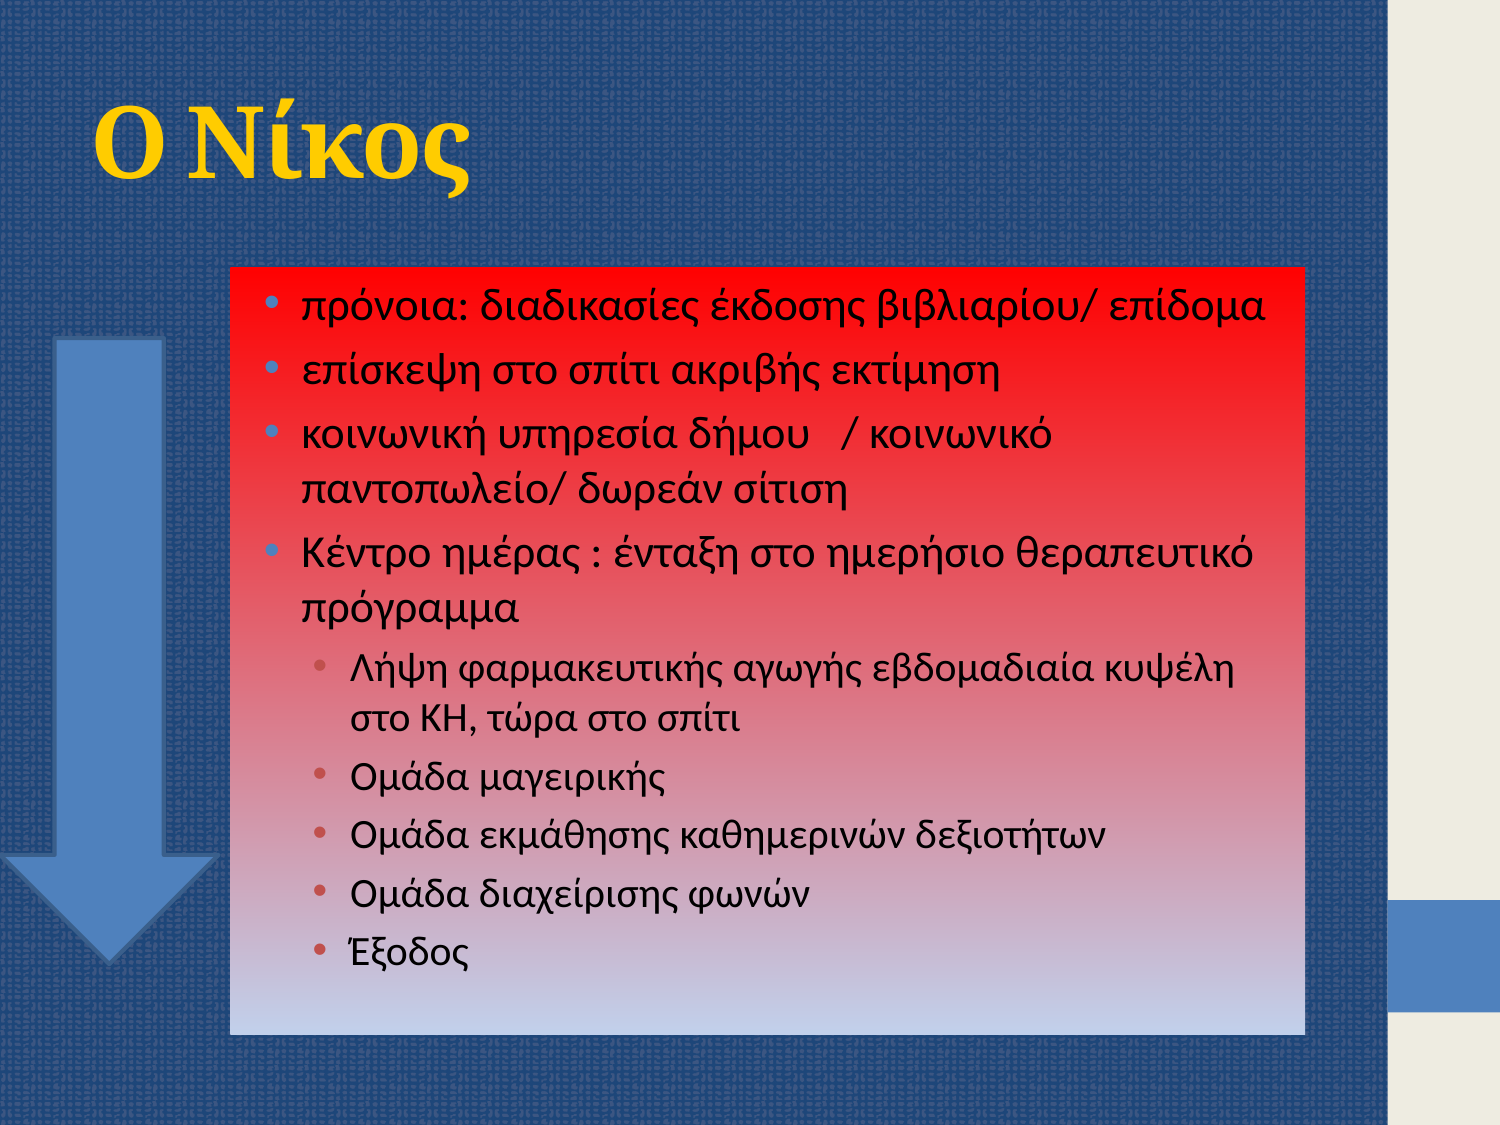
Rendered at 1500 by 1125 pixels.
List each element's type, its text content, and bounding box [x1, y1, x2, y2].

title Ο Νίκος [75, 45, 1325, 233]
list πρόνοια: διαδικασίες έκδοσης βιβλιαρίου/ επίδομα επίσκεψη στο σπίτι ακριβής εκτίμηση κοινωνική υπηρεσία δήμου / κοινωνικό παντοπωλείο/ δωρεάν σίτιση Κέντρο ημέρας : ένταξη στο ημερήσιο θεραπευτικό πρόγραμμα Λήψη φαρμακευτικής αγωγής εβδομαδιαία κυψέλη στο ΚΗ, τώρα στο σπίτι Ομάδα μαγειρικής Ομάδα εκμάθησης καθημερινών δεξιοτήτων Ομάδα διαχείρισης φωνών Έξοδος [230, 267, 1306, 1035]
text_box [0, 335, 221, 967]
